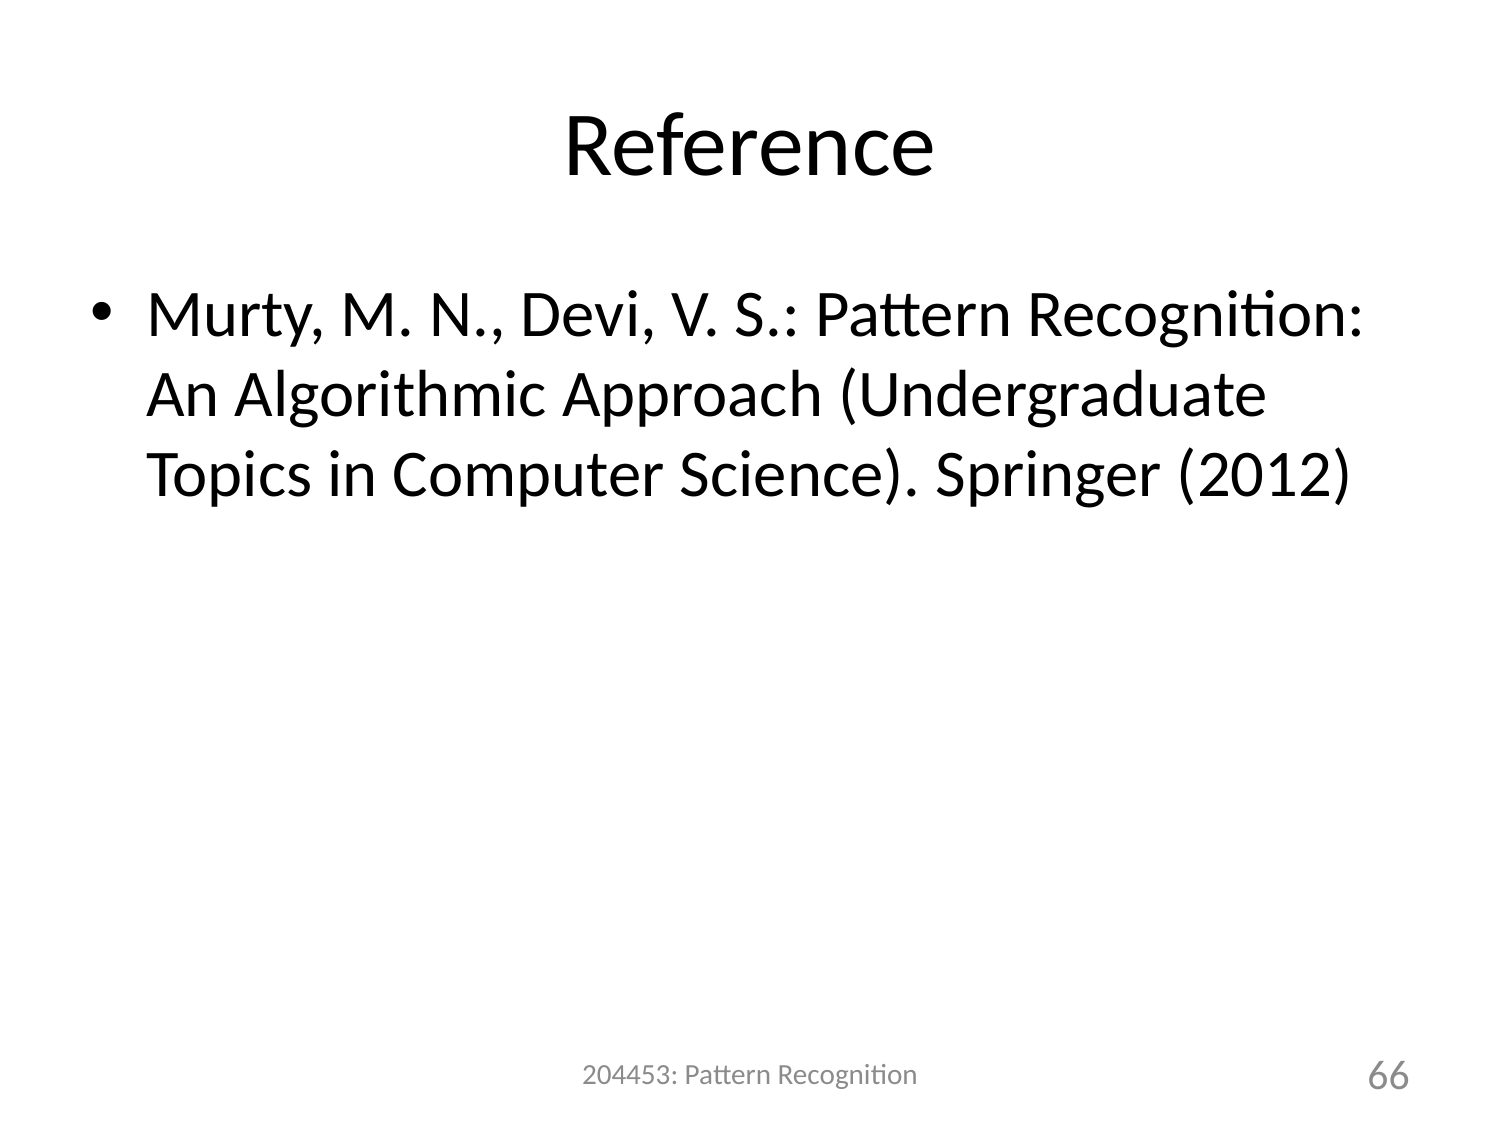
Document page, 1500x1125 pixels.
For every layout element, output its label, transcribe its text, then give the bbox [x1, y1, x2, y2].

list Murty, M. N., Devi, V. S.: Pattern Recognition: An Algorithmic Approach (Undergraduate Topics in Computer Science). Springer (2012) [75, 262, 1425, 1005]
title Reference [75, 45, 1425, 233]
slide_number 66 [1074, 1042, 1425, 1103]
footer 204453: Pattern Recognition [76, 1042, 1074, 1103]
